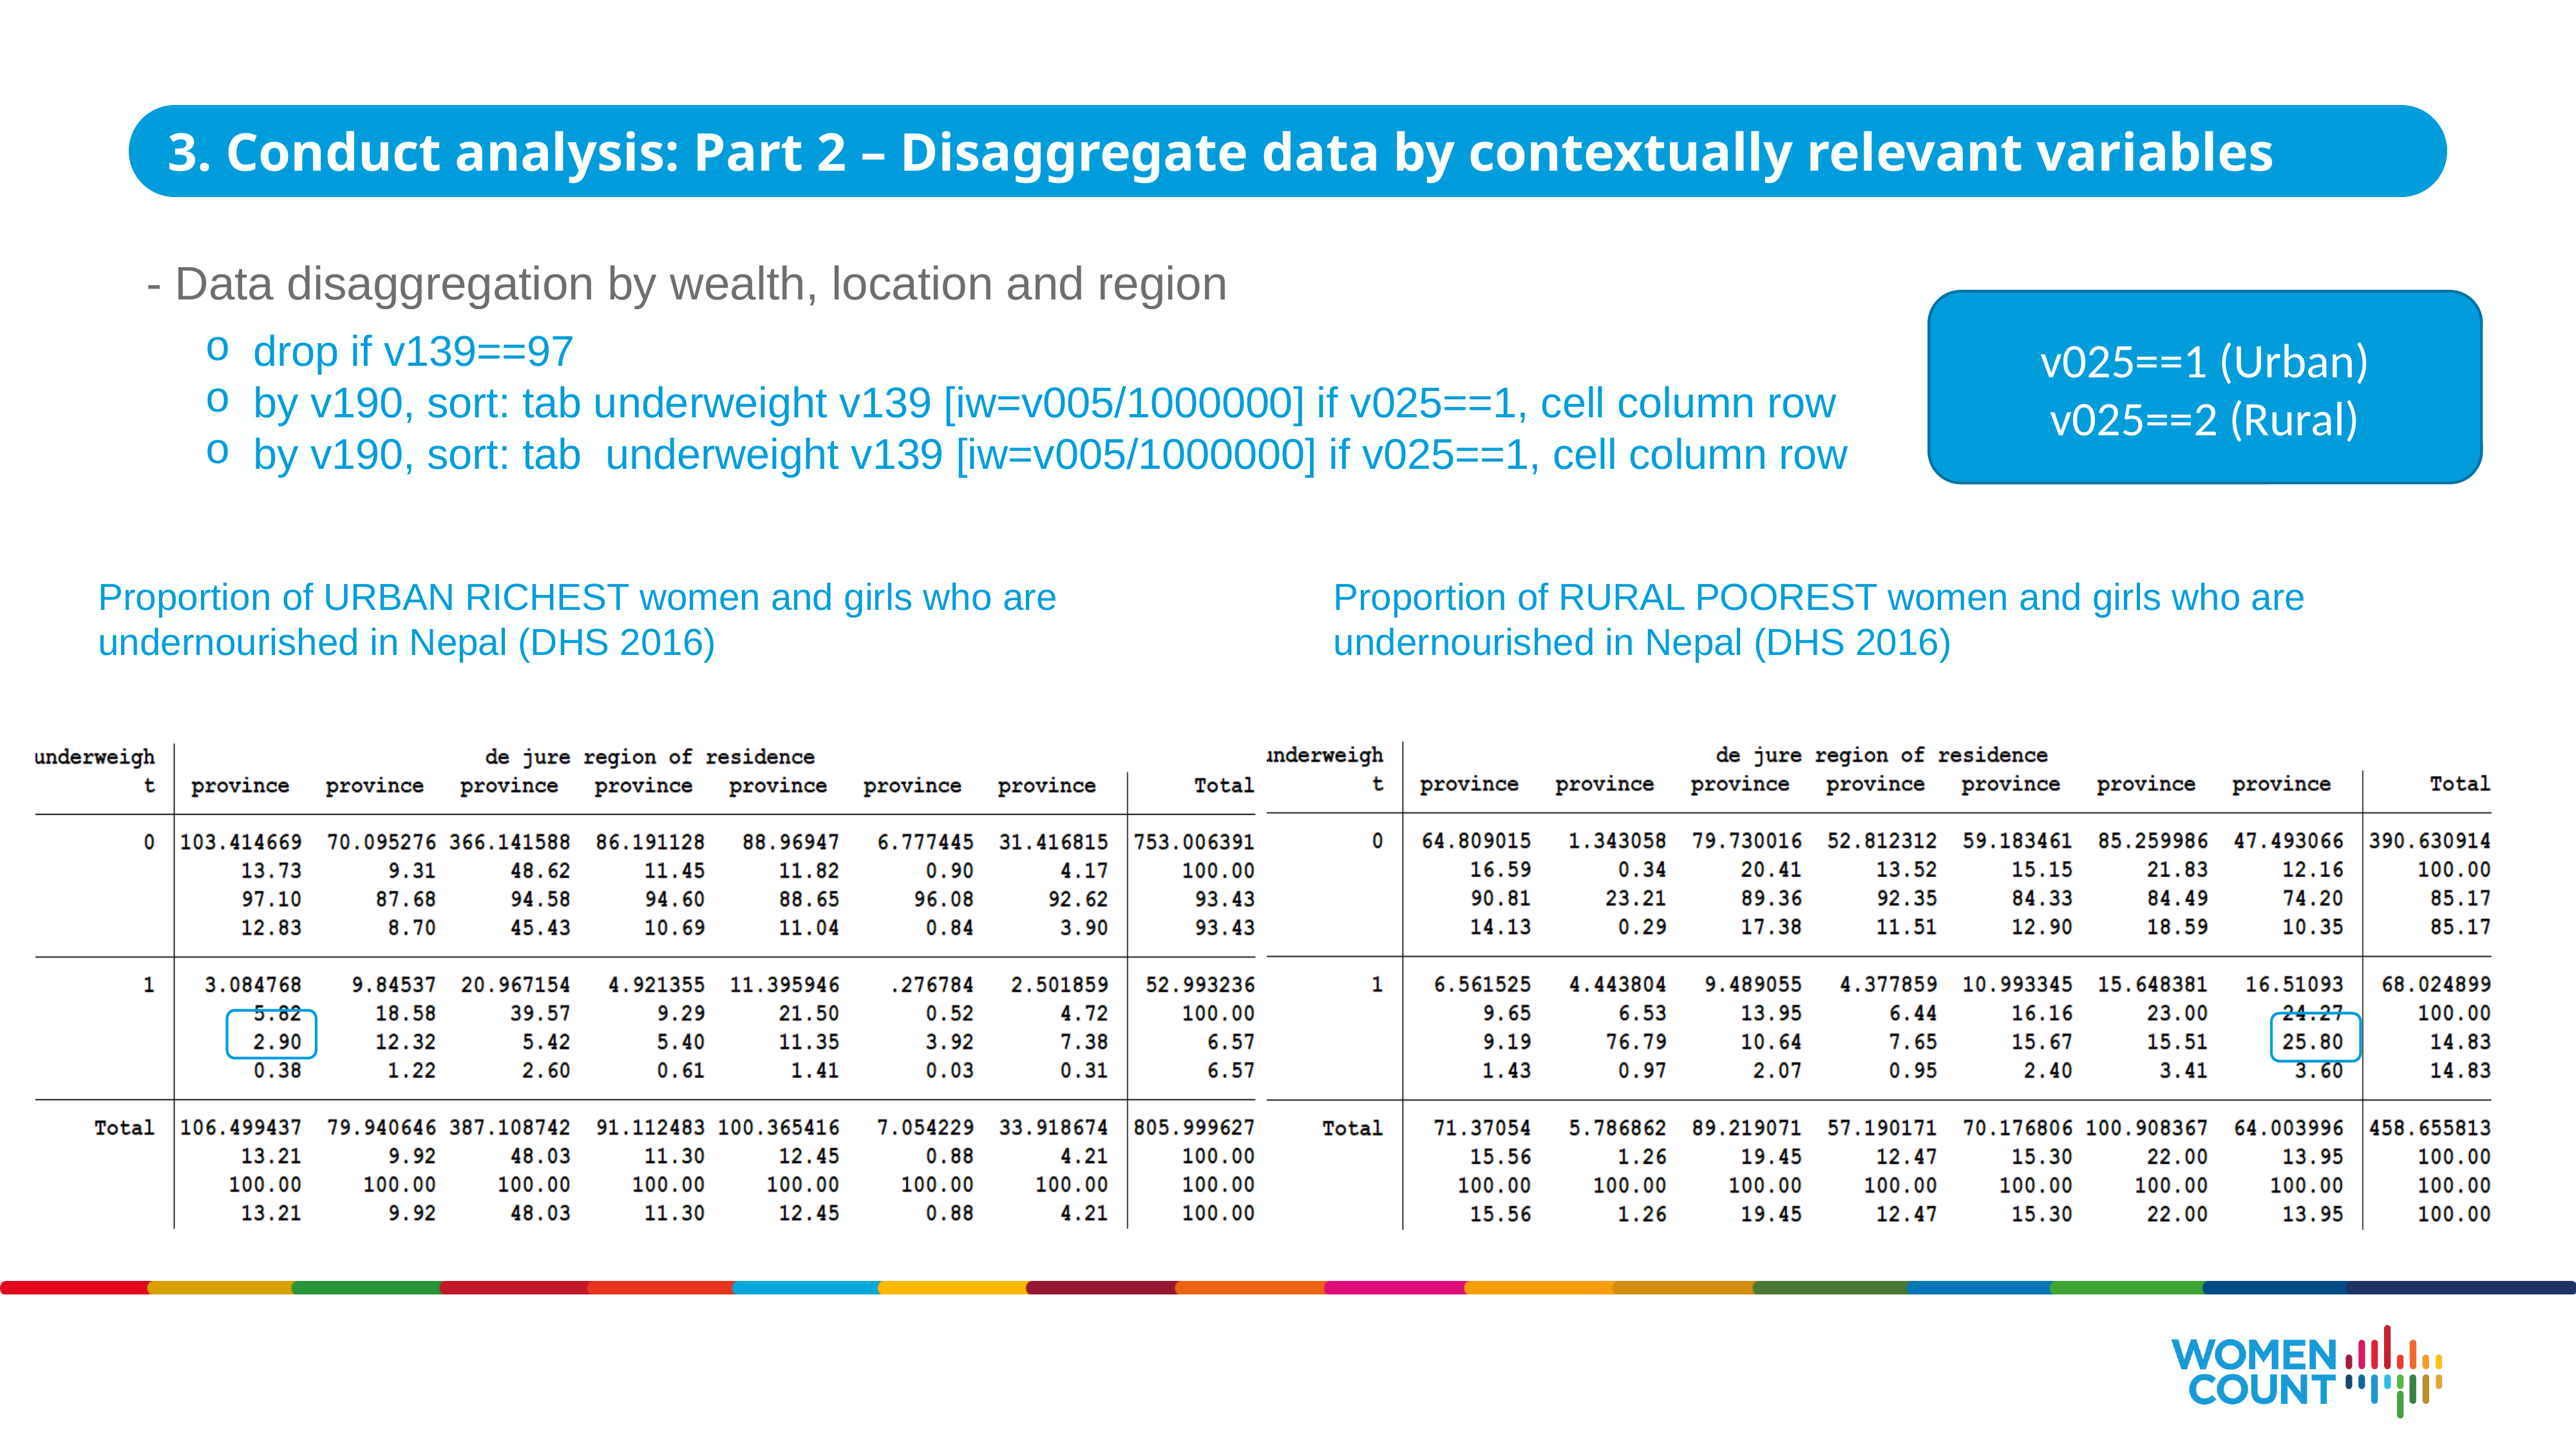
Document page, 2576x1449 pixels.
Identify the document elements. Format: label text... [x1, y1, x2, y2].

text_box drop if v139==97 by v190, sort: tab underweight v139 [iw=v005/1000000] if v025==1, cell column row by v190, sort: tab underweight v139 [iw=v005/1000000] if v025==1, cell column row [137, 318, 1949, 483]
list 3. Conduct analysis: Part 2 – Disaggregate data by contextually relevant variables [167, 119, 2411, 182]
text_box v025==1 (Urban) v025==2 (Rural) [1927, 290, 2483, 485]
text_box - Data disaggregation by wealth, location and region [137, 247, 2070, 314]
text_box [35, 572, 1267, 1240]
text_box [1267, 572, 2507, 1240]
